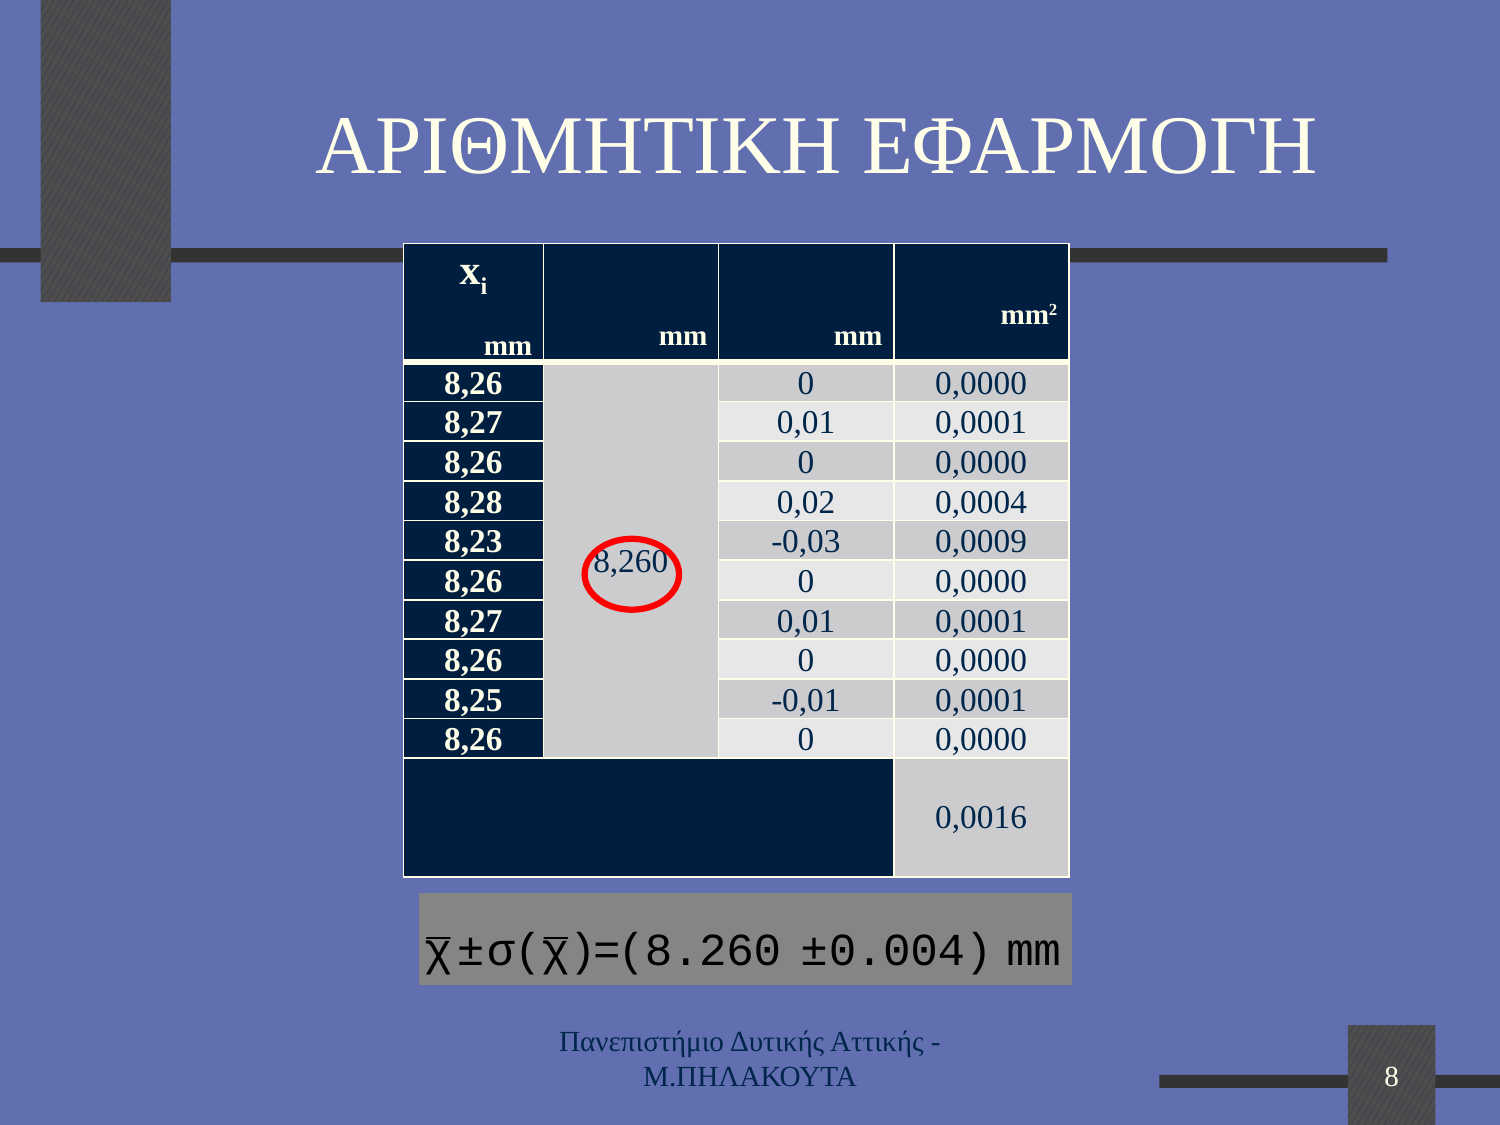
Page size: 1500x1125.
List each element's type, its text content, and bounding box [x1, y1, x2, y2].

text_box [584, 538, 680, 610]
title ΑΡΙΘΜΗΤΙΚΗ ΕΦΑΡΜΟΓΗ [179, 46, 1455, 235]
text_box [418, 892, 1073, 985]
footer Πανεπιστήμιο Δυτικής Αττικής -Μ.ΠΗΛΑΚΟΥΤΑ [512, 1024, 988, 1101]
slide_number 8 [1347, 1024, 1436, 1125]
